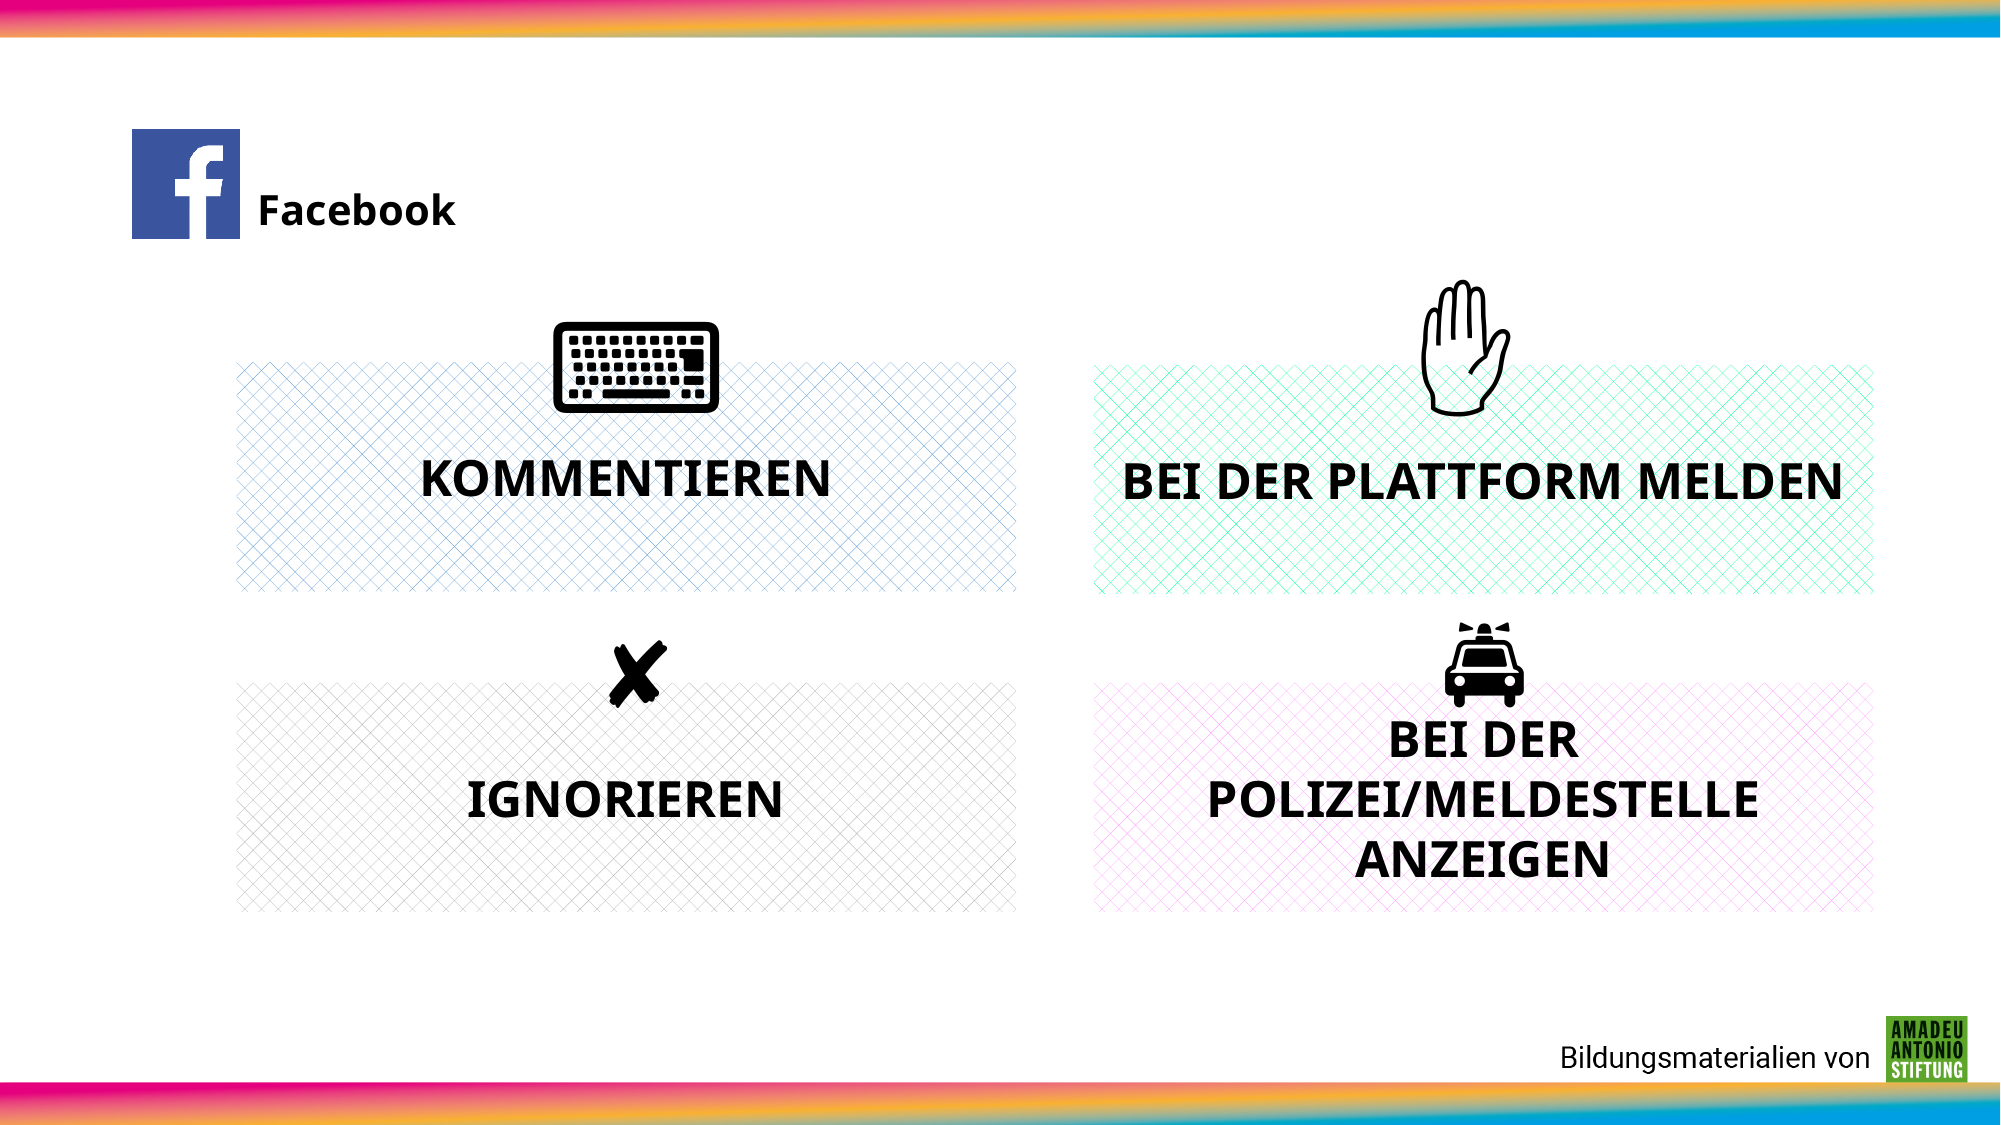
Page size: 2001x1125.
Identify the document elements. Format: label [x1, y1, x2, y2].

text_box [79, 127, 474, 243]
picture [0, 0, 2001, 1125]
text_box [236, 269, 1874, 913]
